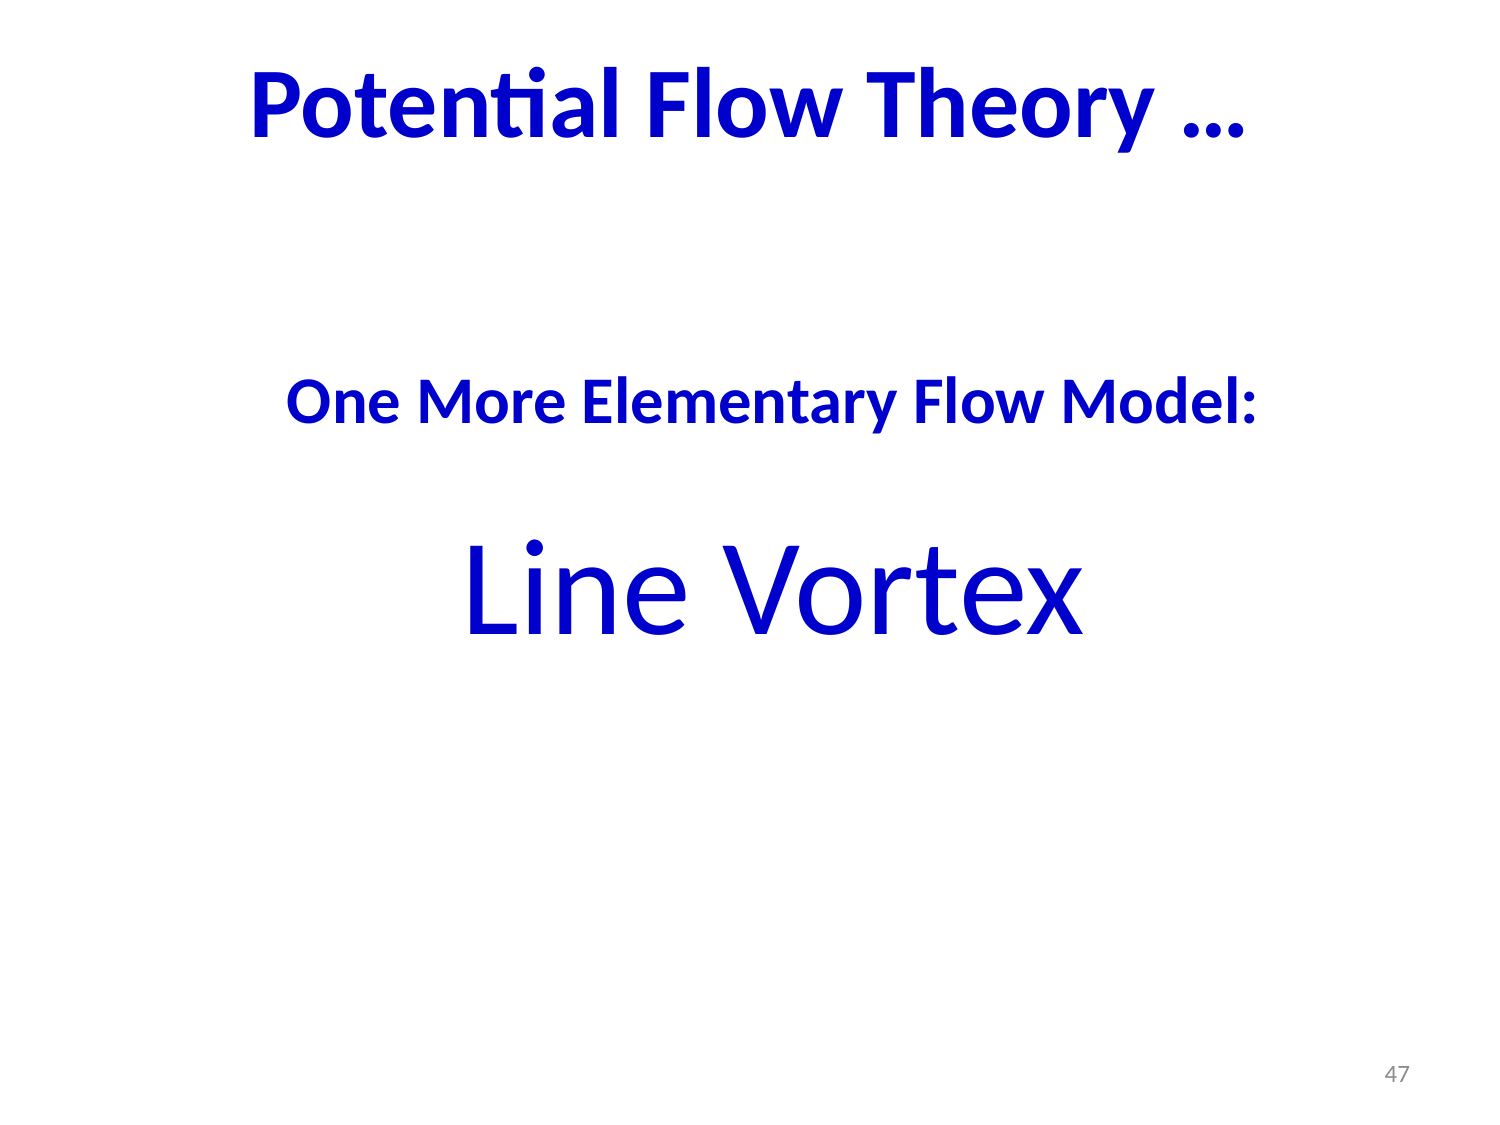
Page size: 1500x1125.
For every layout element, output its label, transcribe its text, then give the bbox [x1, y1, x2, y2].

title Potential Flow Theory … [75, 45, 1425, 150]
list One More Elementary Flow Model: Line Vortex [125, 162, 1413, 1025]
slide_number 47 [1074, 1042, 1425, 1103]
